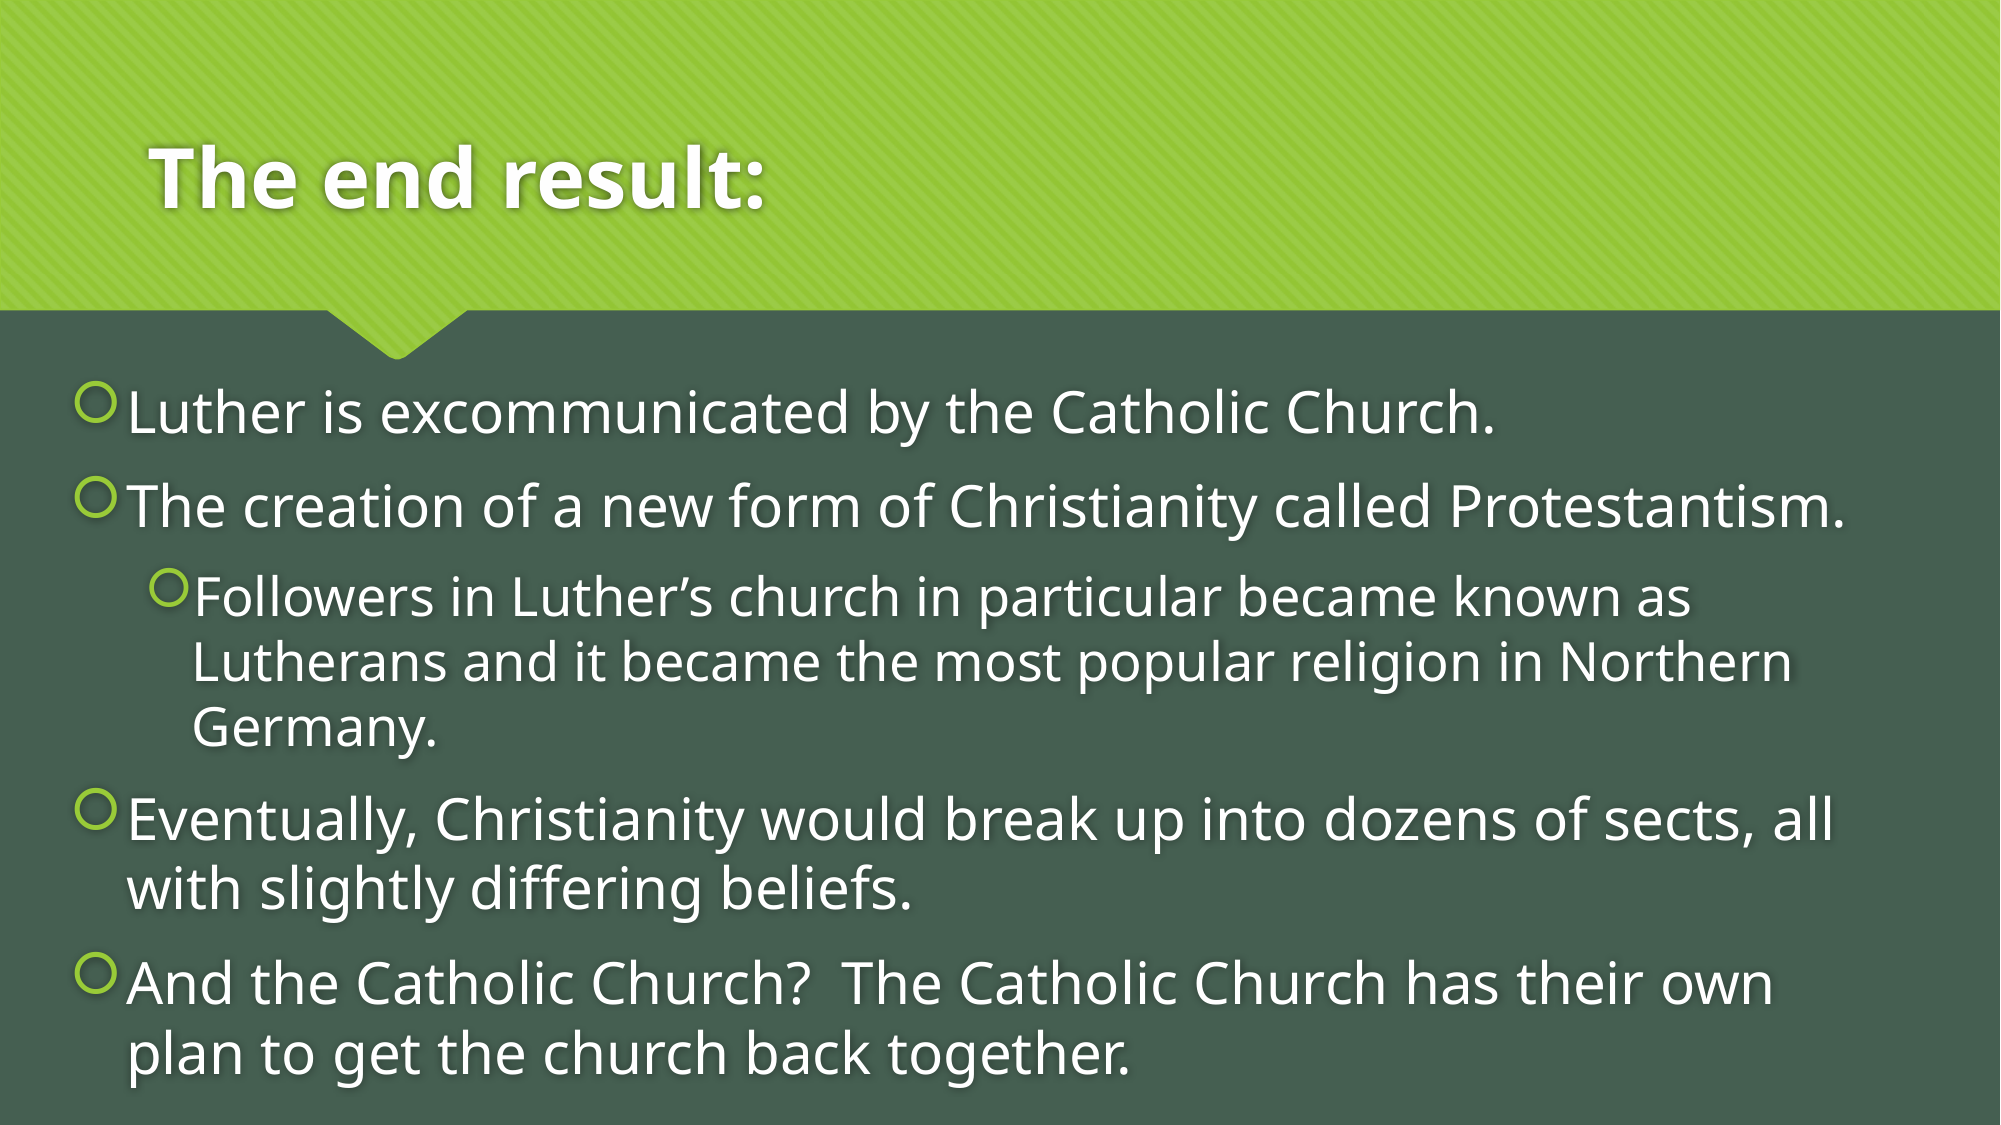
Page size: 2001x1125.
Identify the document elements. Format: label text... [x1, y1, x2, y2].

list Luther is excommunicated by the Catholic Church. The creation of a new form of Christianity called Protestantism. Followers in Luther’s church in particular became known as Lutherans and it became the most popular religion in Northern Germany. Eventually, Christianity would break up into dozens of sects, all with slightly differing beliefs. And the Catholic Church? The Catholic Church has their own plan to get the church back together. [54, 432, 1923, 1029]
title The end result: [132, 73, 1868, 233]
